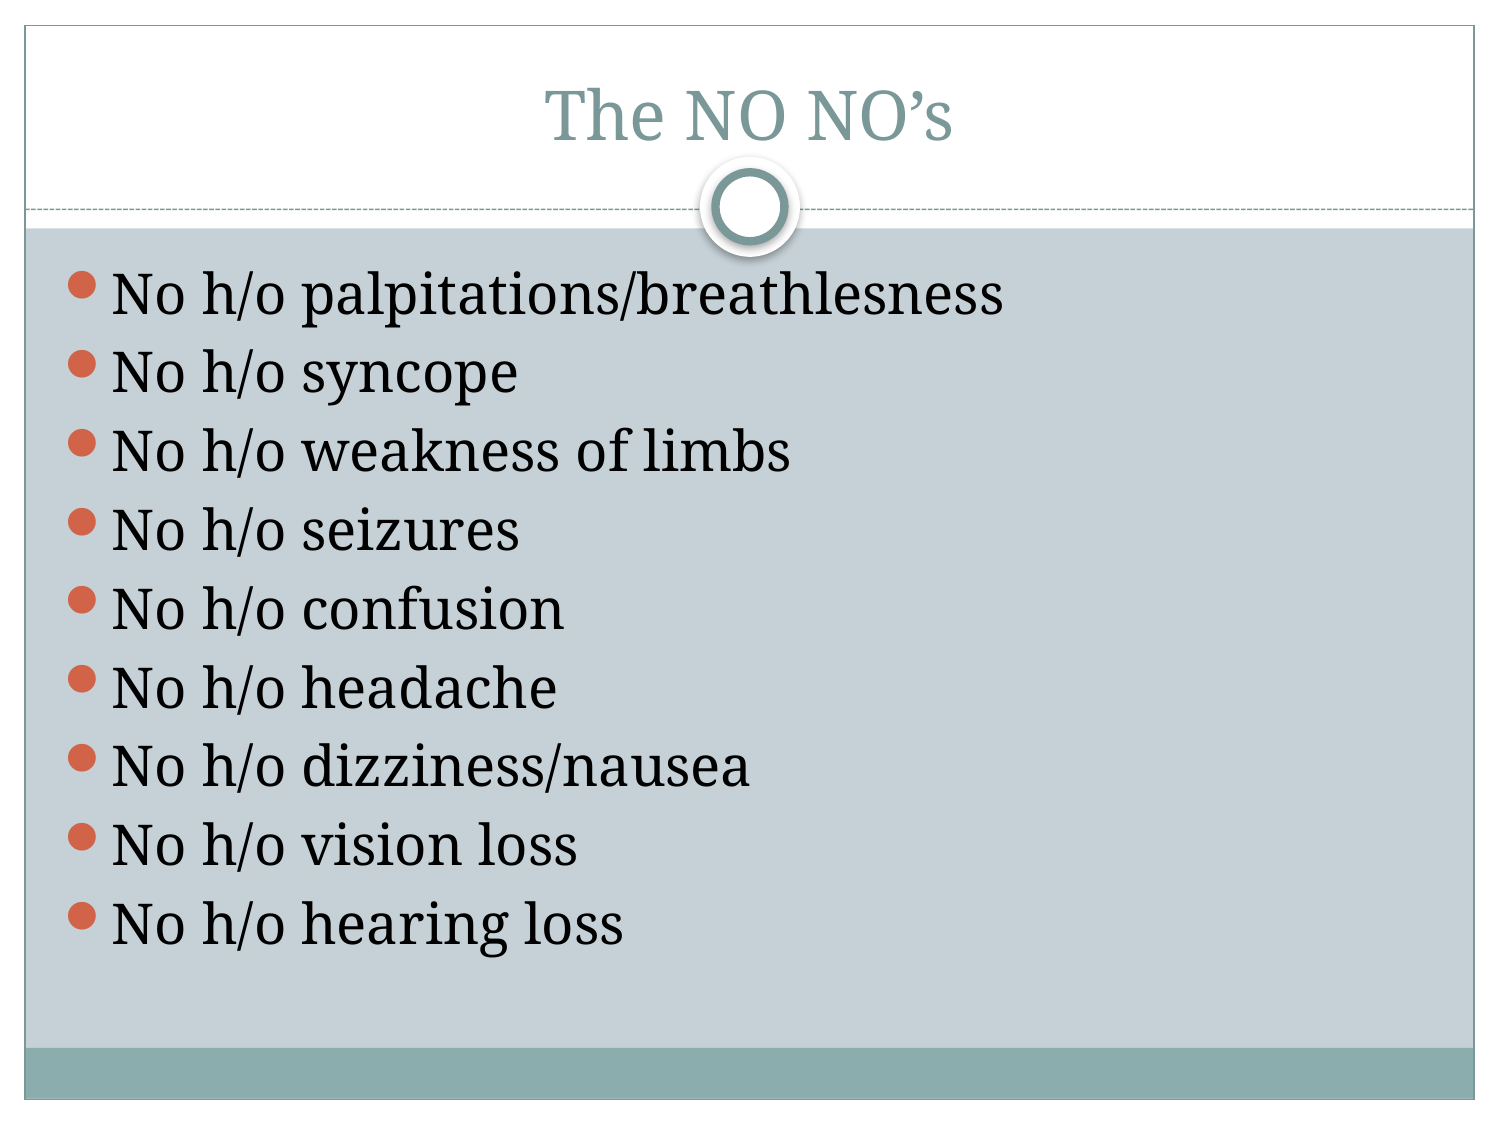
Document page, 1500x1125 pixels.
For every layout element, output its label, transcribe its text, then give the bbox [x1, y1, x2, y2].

list No h/o palpitations/breathlesness No h/o syncope No h/o weakness of limbs No h/o seizures No h/o confusion No h/o headache No h/o dizziness/nausea No h/o vision loss No h/o hearing loss [49, 250, 1445, 1001]
title The NO NO’s [49, 37, 1450, 162]
